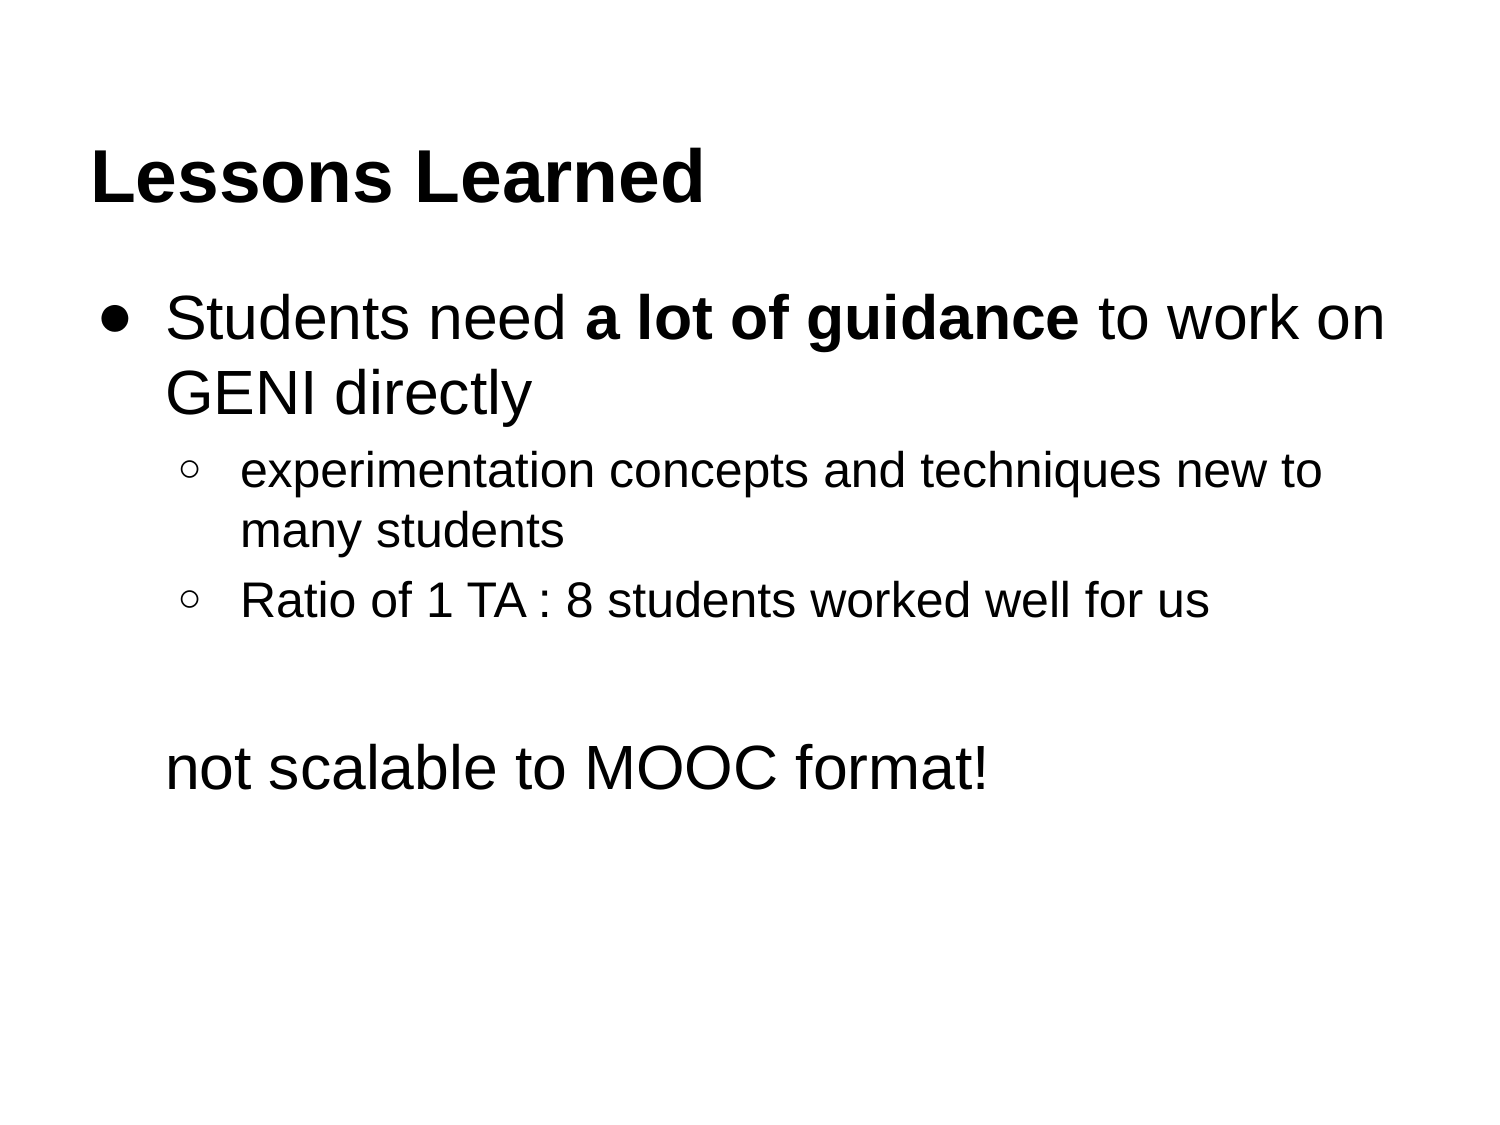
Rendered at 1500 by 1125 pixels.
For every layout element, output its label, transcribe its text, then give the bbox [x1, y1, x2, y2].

title Lessons Learned [75, 45, 1425, 233]
list Students need a lot of guidance to work on GENI directly experimentation concepts and techniques new to many students Ratio of 1 TA : 8 students worked well for us not scalable to MOOC format! [75, 262, 1425, 1078]
